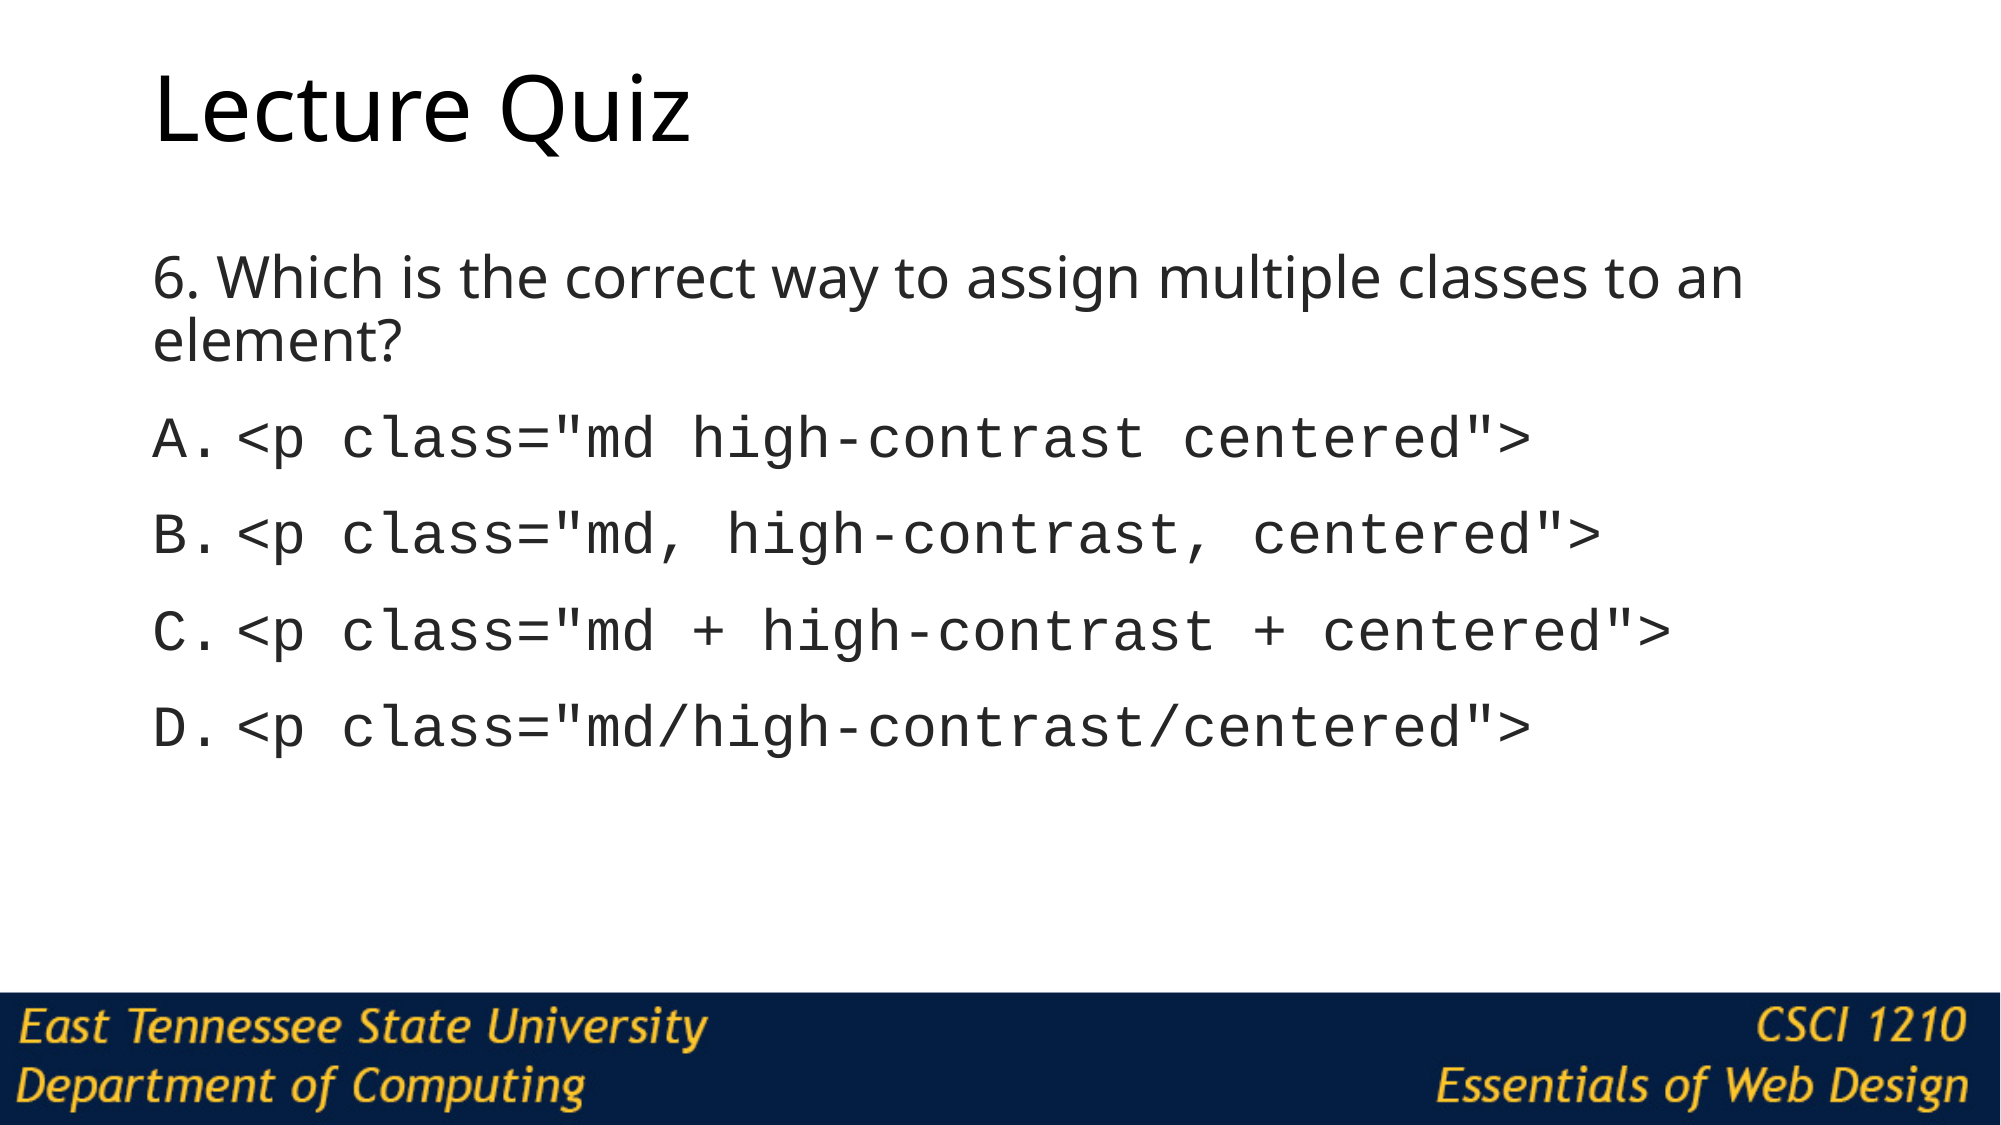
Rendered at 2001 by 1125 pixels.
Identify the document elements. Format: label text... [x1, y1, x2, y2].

title Lecture Quiz [137, 3, 1863, 221]
picture [0, 0, 2001, 1125]
list 6. Which is the correct way to assign multiple classes to an element? <p class="md high-contrast centered"> <p class="md, high-contrast, centered"> <p class="md + high-contrast + centered"> <p class="md/high-contrast/centered"> [137, 240, 1940, 953]
